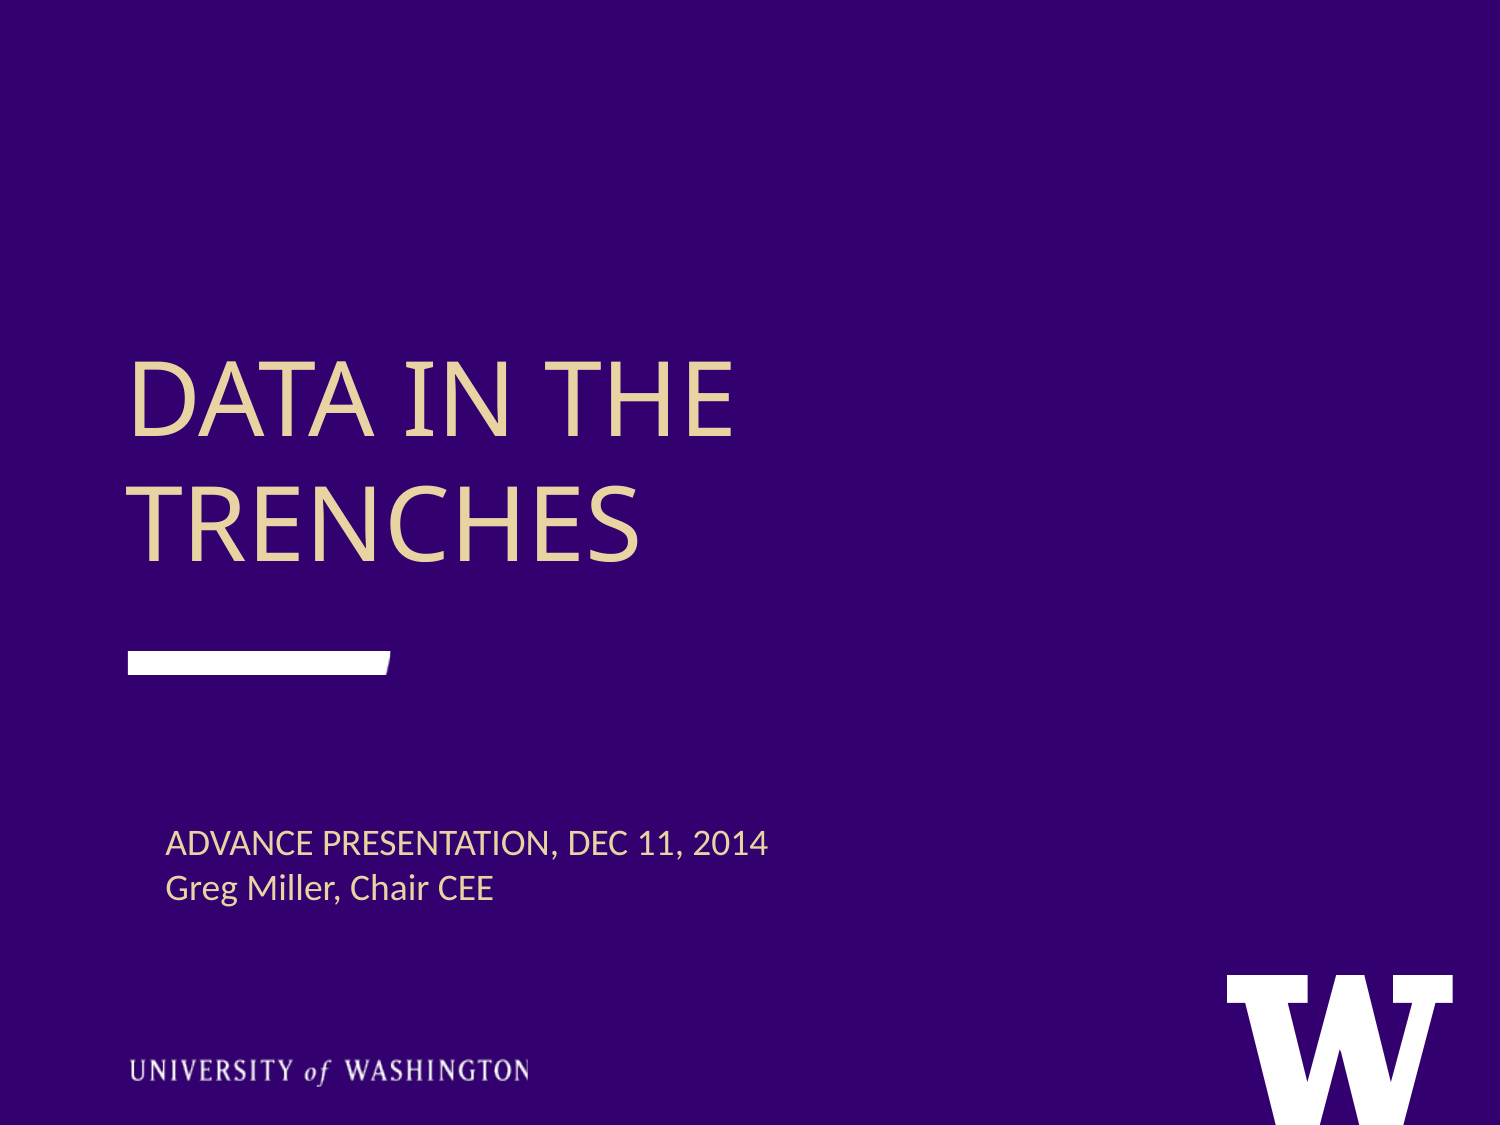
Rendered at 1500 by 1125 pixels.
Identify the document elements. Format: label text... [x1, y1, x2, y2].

picture [1227, 975, 1453, 1125]
list DATA IN THE TRENCHES [110, 324, 1254, 607]
text_box ADVANCE PRESENTATION, DEC 11, 2014 Greg Miller, Chair CEE [150, 810, 784, 915]
